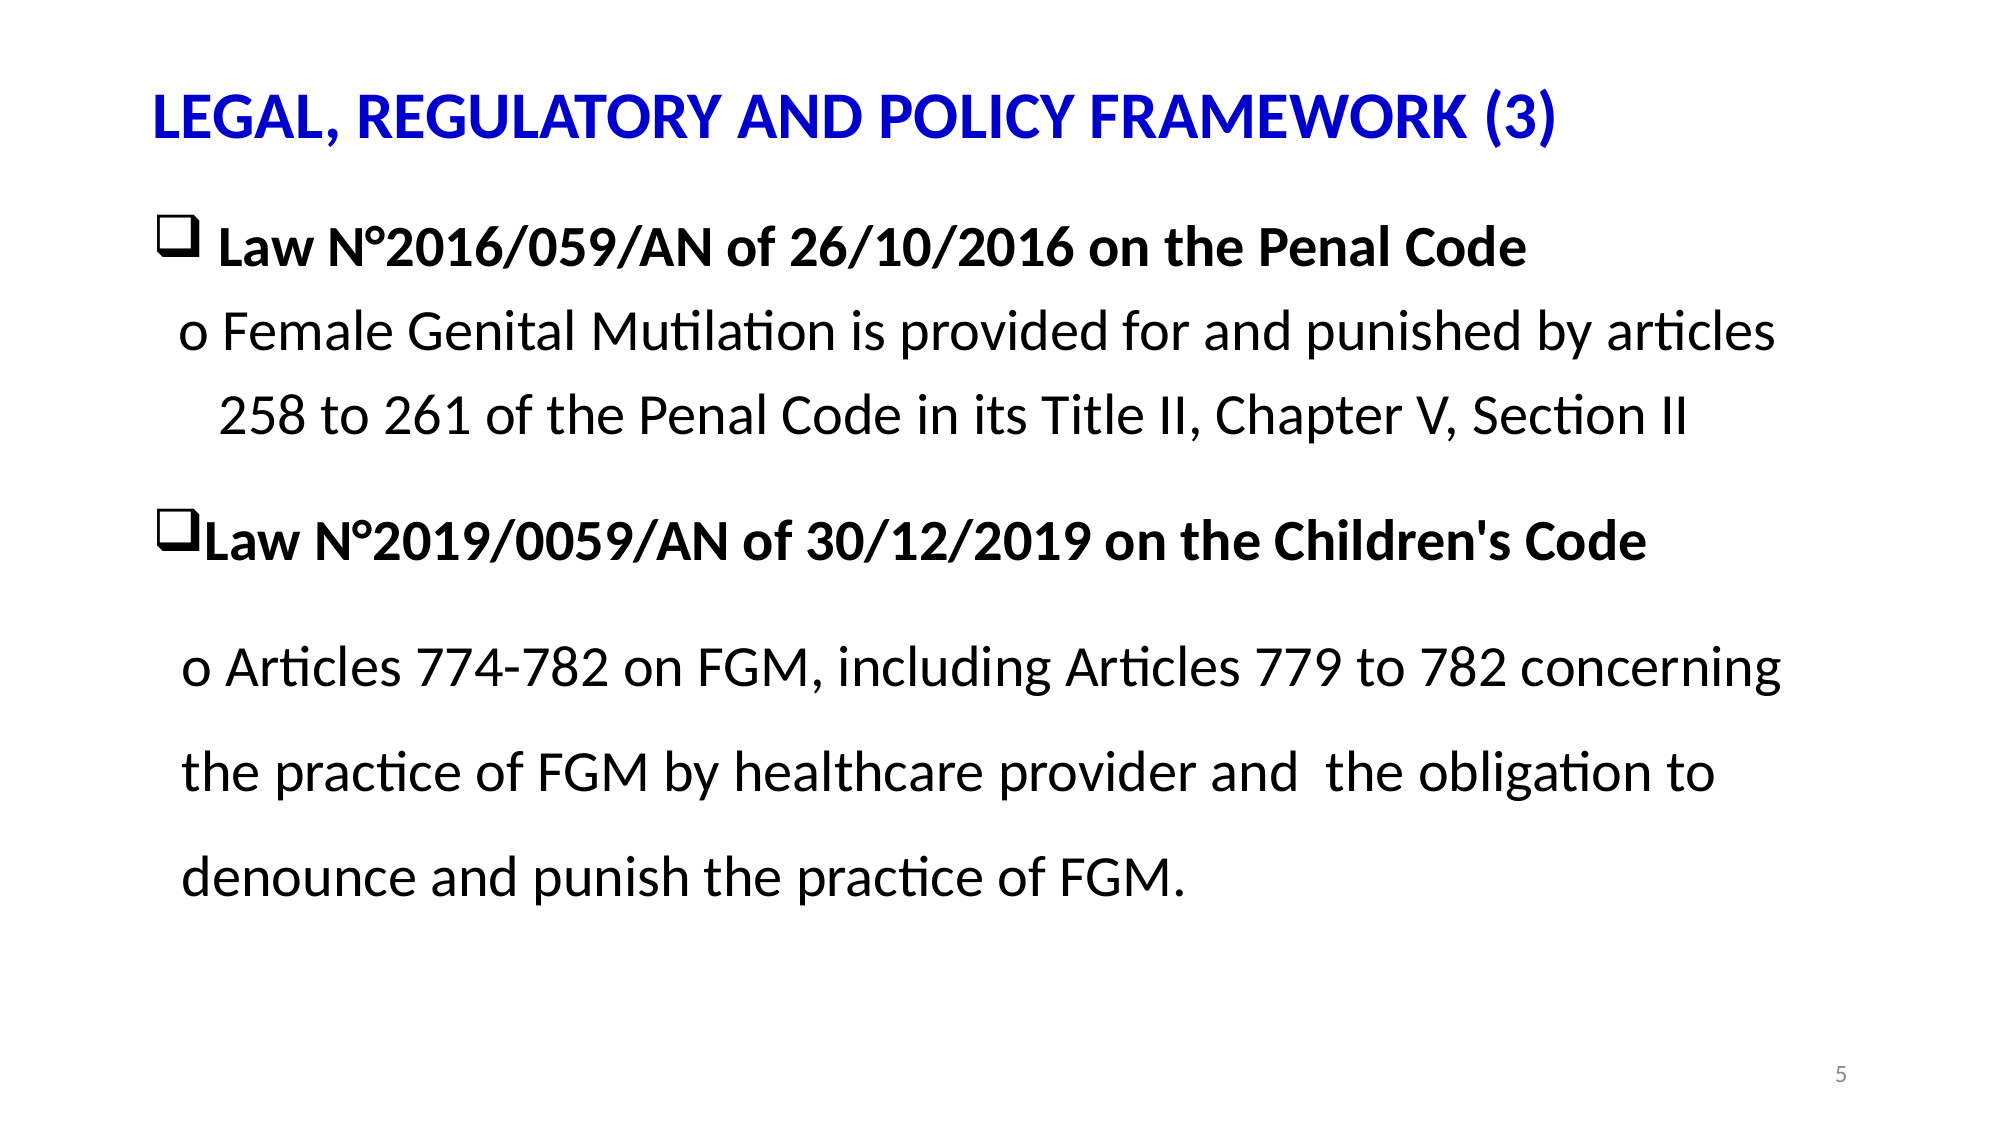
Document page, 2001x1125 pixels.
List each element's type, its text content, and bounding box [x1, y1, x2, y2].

list Law N°2016/059/AN of 26/10/2016 on the Penal Code o Female Genital Mutilation is provided for and punished by articles 258 to 261 of the Penal Code in its Title II, Chapter V, Section II Law N°2019/0059/AN of 30/12/2019 on the Children's Code o Articles 774-782 on FGM, including Articles 779 to 782 concerning the practice of FGM by healthcare provider and the obligation to denounce and punish the practice of FGM. [137, 208, 1863, 1014]
slide_number 5 [1412, 1042, 1863, 1103]
title LEGAL, REGULATORY AND POLICY FRAMEWORK (3) [137, 59, 1863, 175]
